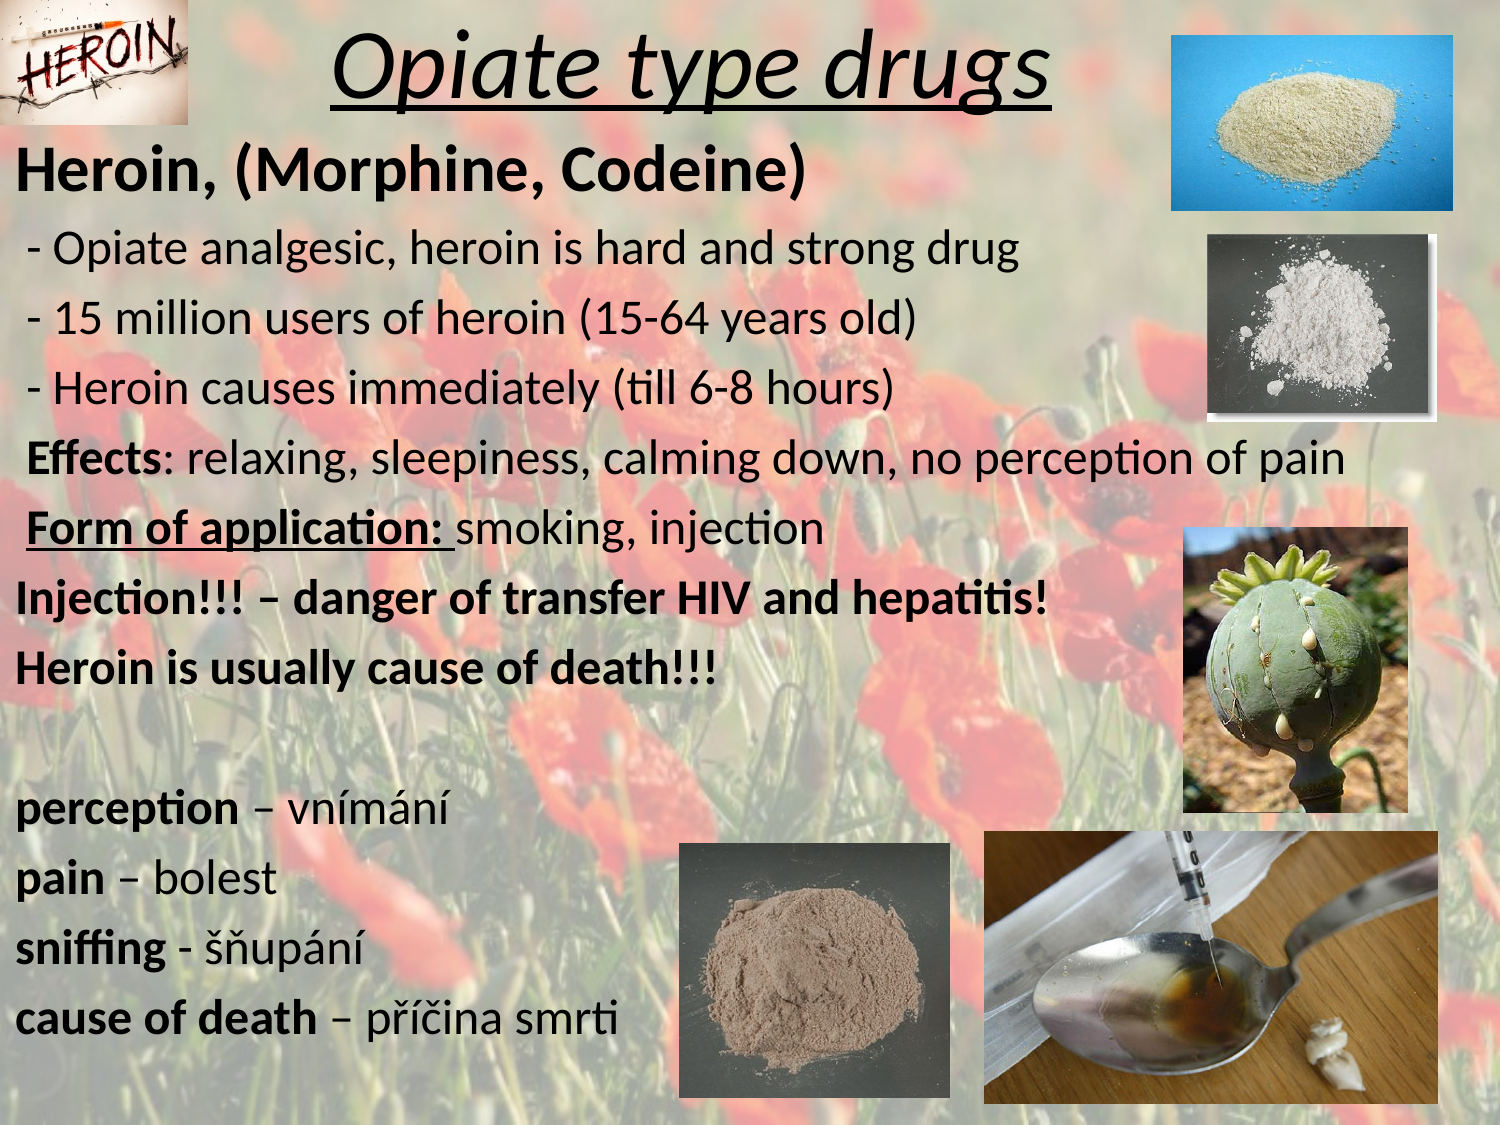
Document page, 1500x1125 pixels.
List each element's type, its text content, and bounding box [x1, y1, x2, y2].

title Opiate type drugs [269, 0, 1114, 117]
picture [984, 831, 1438, 1105]
list Heroin, (Morphine, Codeine) - Opiate analgesic, heroin is hard and strong drug - 15 million users of heroin (15-64 years old) - Heroin causes immediately (till 6-8 hours) Effects: relaxing, sleepiness, calming down, no perception of pain Form of application: smoking, injection Injection!!! – danger of transfer HIV and hepatitis! Heroin is usually cause of death!!! perception – vnímání pain – bolest sniffing - šňupání cause of death – příčina smrti [0, 117, 1500, 1125]
picture [1183, 527, 1409, 813]
picture [1206, 234, 1437, 423]
picture [0, 0, 188, 125]
picture [1171, 34, 1453, 212]
picture [679, 843, 950, 1098]
